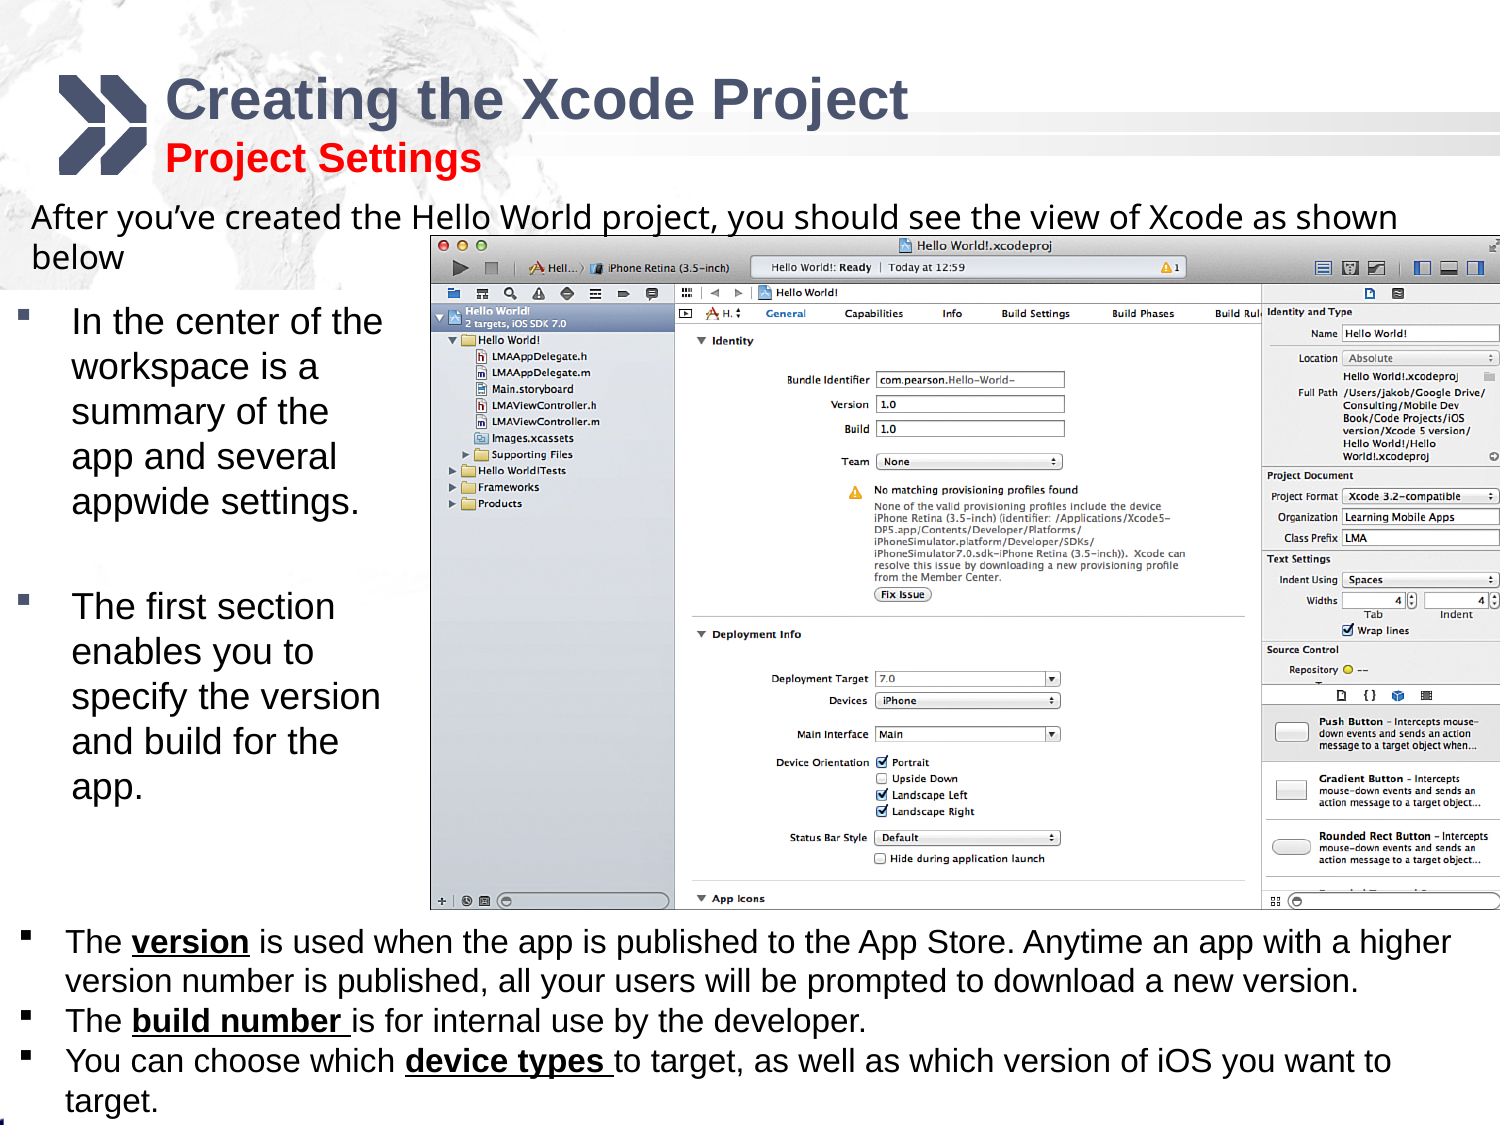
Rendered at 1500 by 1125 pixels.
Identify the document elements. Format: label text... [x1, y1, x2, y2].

text_box In the center of the workspace is a summary of the app and several appwide settings. The first section enables you to specify the version and build for the app. [0, 289, 408, 504]
title Creating the Xcode Project Project Settings [149, 74, 1459, 168]
text_box The version is used when the app is published to the App Store. Anytime an app with a higher version number is published, all your users will be prompted to download a new version. The build number is for internal use by the developer. You can choose which device types to target, as well as which version of iOS you want to target. [3, 912, 1500, 1125]
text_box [430, 235, 1500, 961]
text_box After you’ve created the Hello World project, you should see the view of Xcode as shown below [16, 188, 1494, 284]
picture [0, 0, 1500, 1125]
